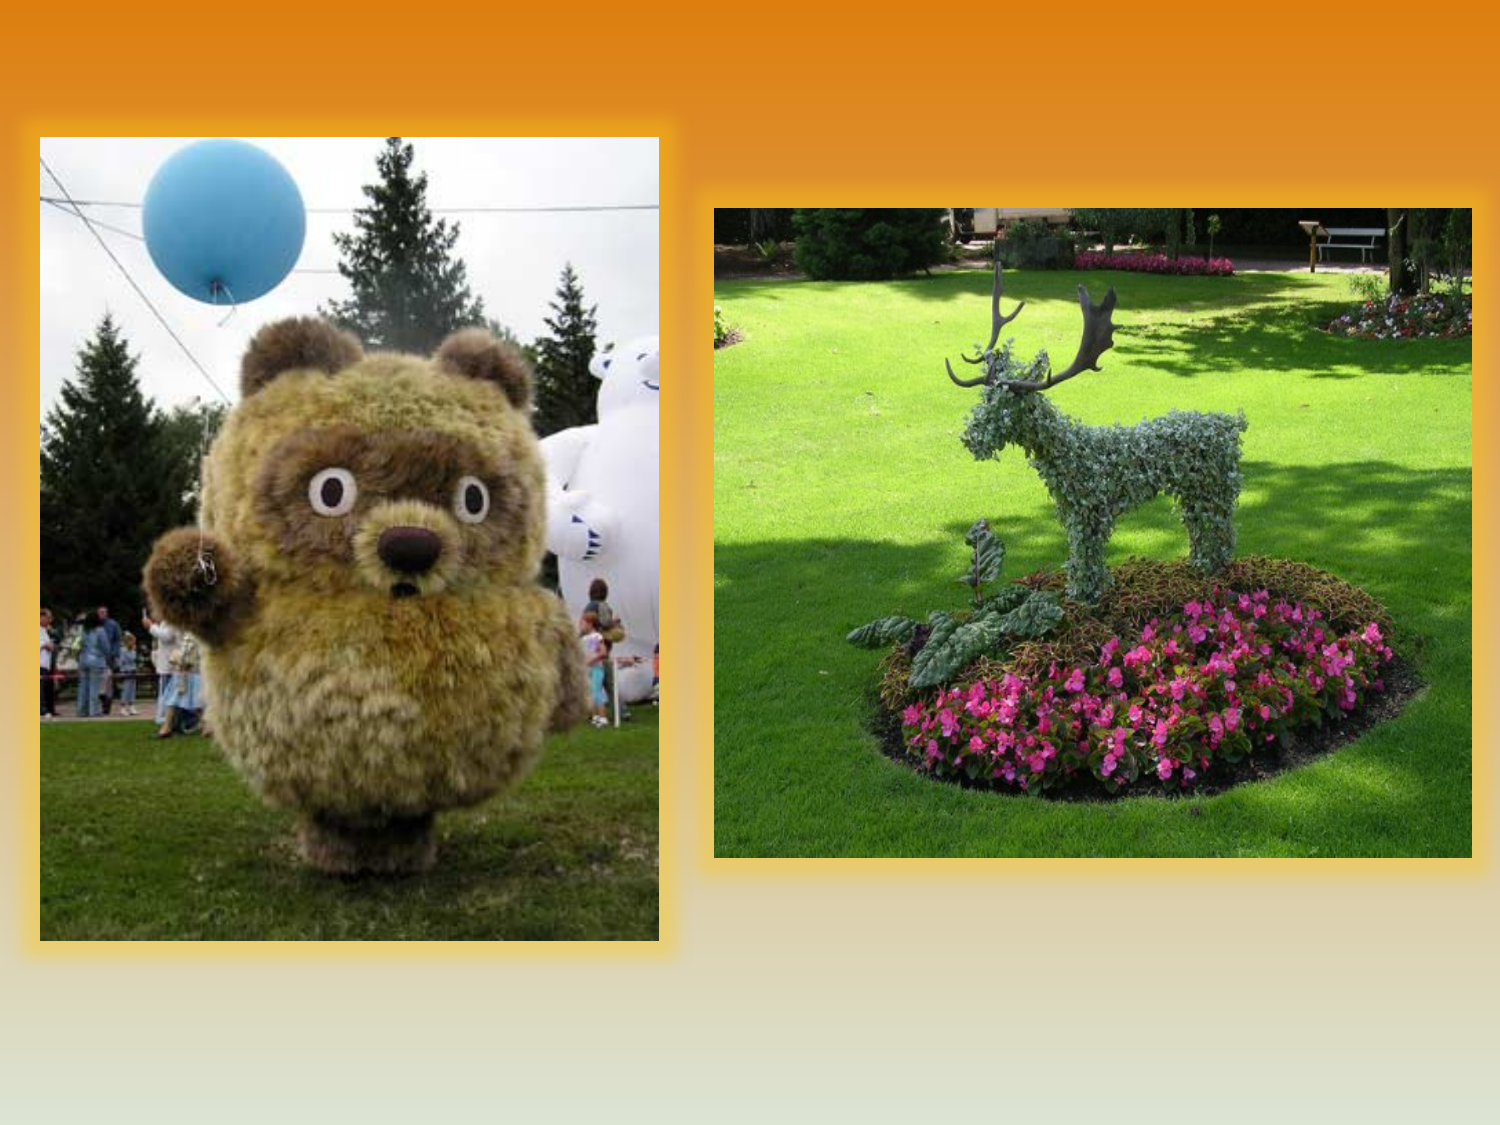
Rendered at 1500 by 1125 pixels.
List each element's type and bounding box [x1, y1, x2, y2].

list [717, 210, 1471, 857]
list [43, 140, 657, 938]
